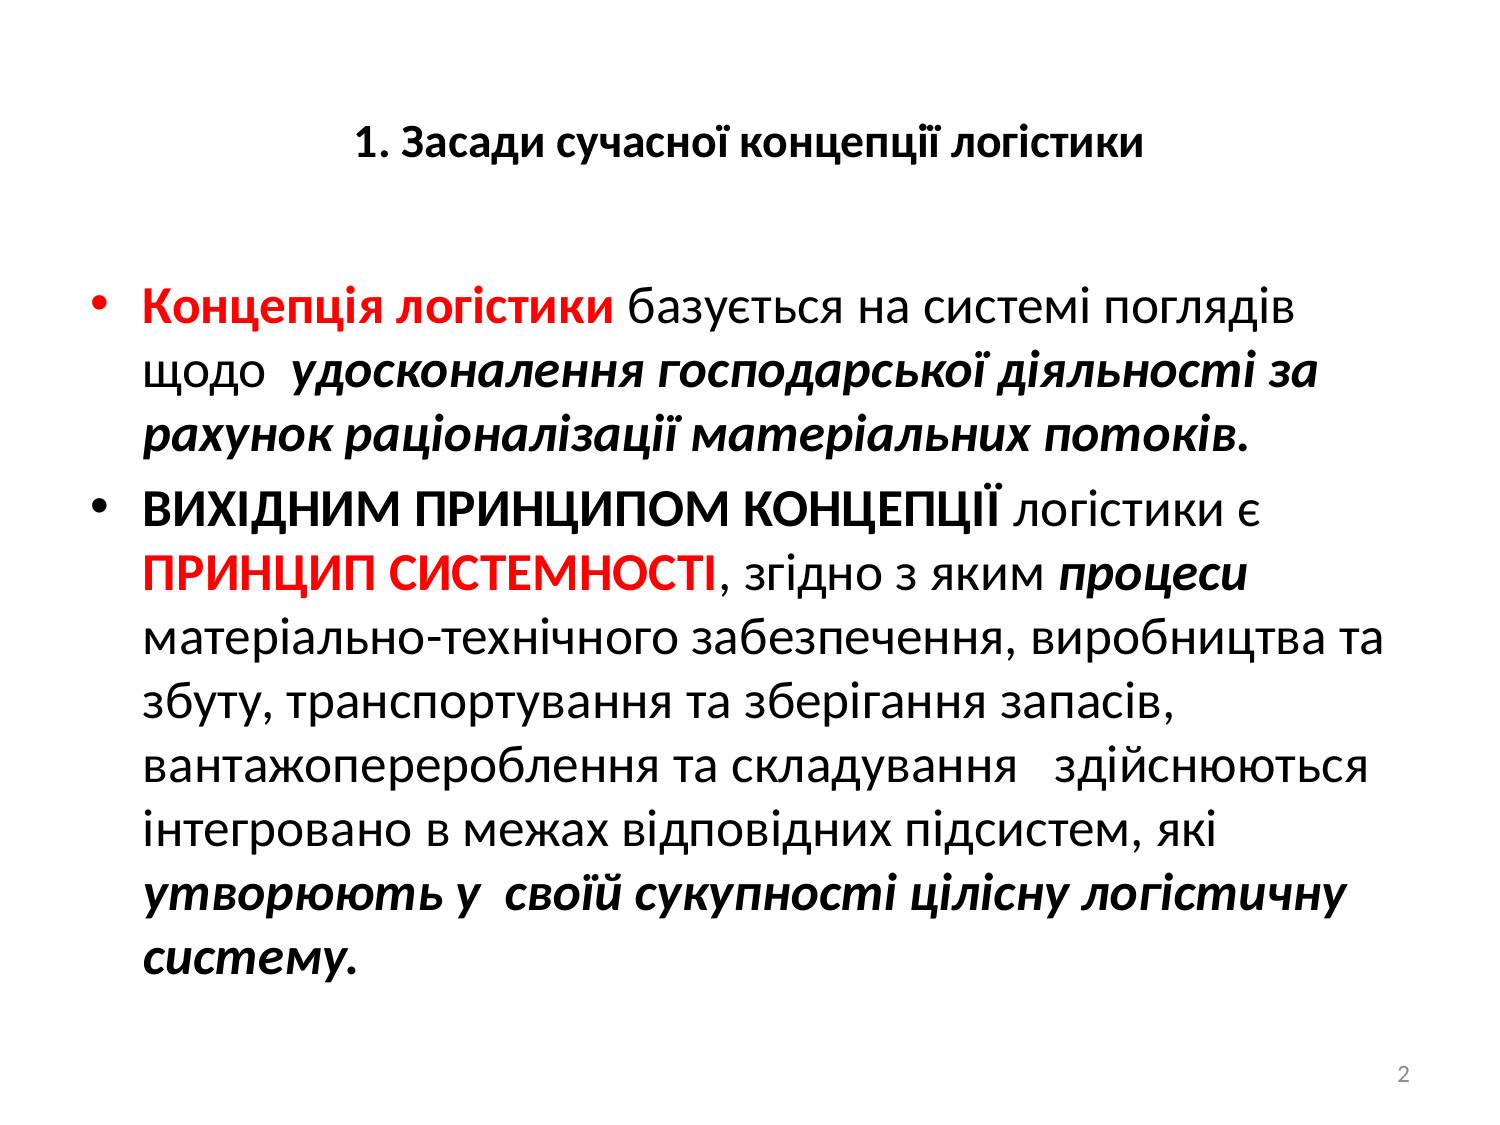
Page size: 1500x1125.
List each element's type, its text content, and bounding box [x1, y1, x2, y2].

title 1. Засади сучасної концепції логістики [75, 45, 1425, 233]
list Концепція логістики базується на системі поглядів щодо удосконалення господарської діяльності за рахунок раціоналізації матеріальних потоків. ВИХІДНИМ ПРИНЦИПОМ КОНЦЕПЦІЇ логістики є ПРИНЦИП СИСТЕМНОСТІ, згідно з яким процеси матеріально-технічного забезпечення, виробництва та збуту, транспортування та зберігання запасів, вантажоперероблення та складування здійснюються інтегровано в межах відповідних підсистем, які утворюють у своїй сукупності цілісну логістичну систему. [75, 262, 1425, 1005]
slide_number 2 [1074, 1042, 1425, 1103]
